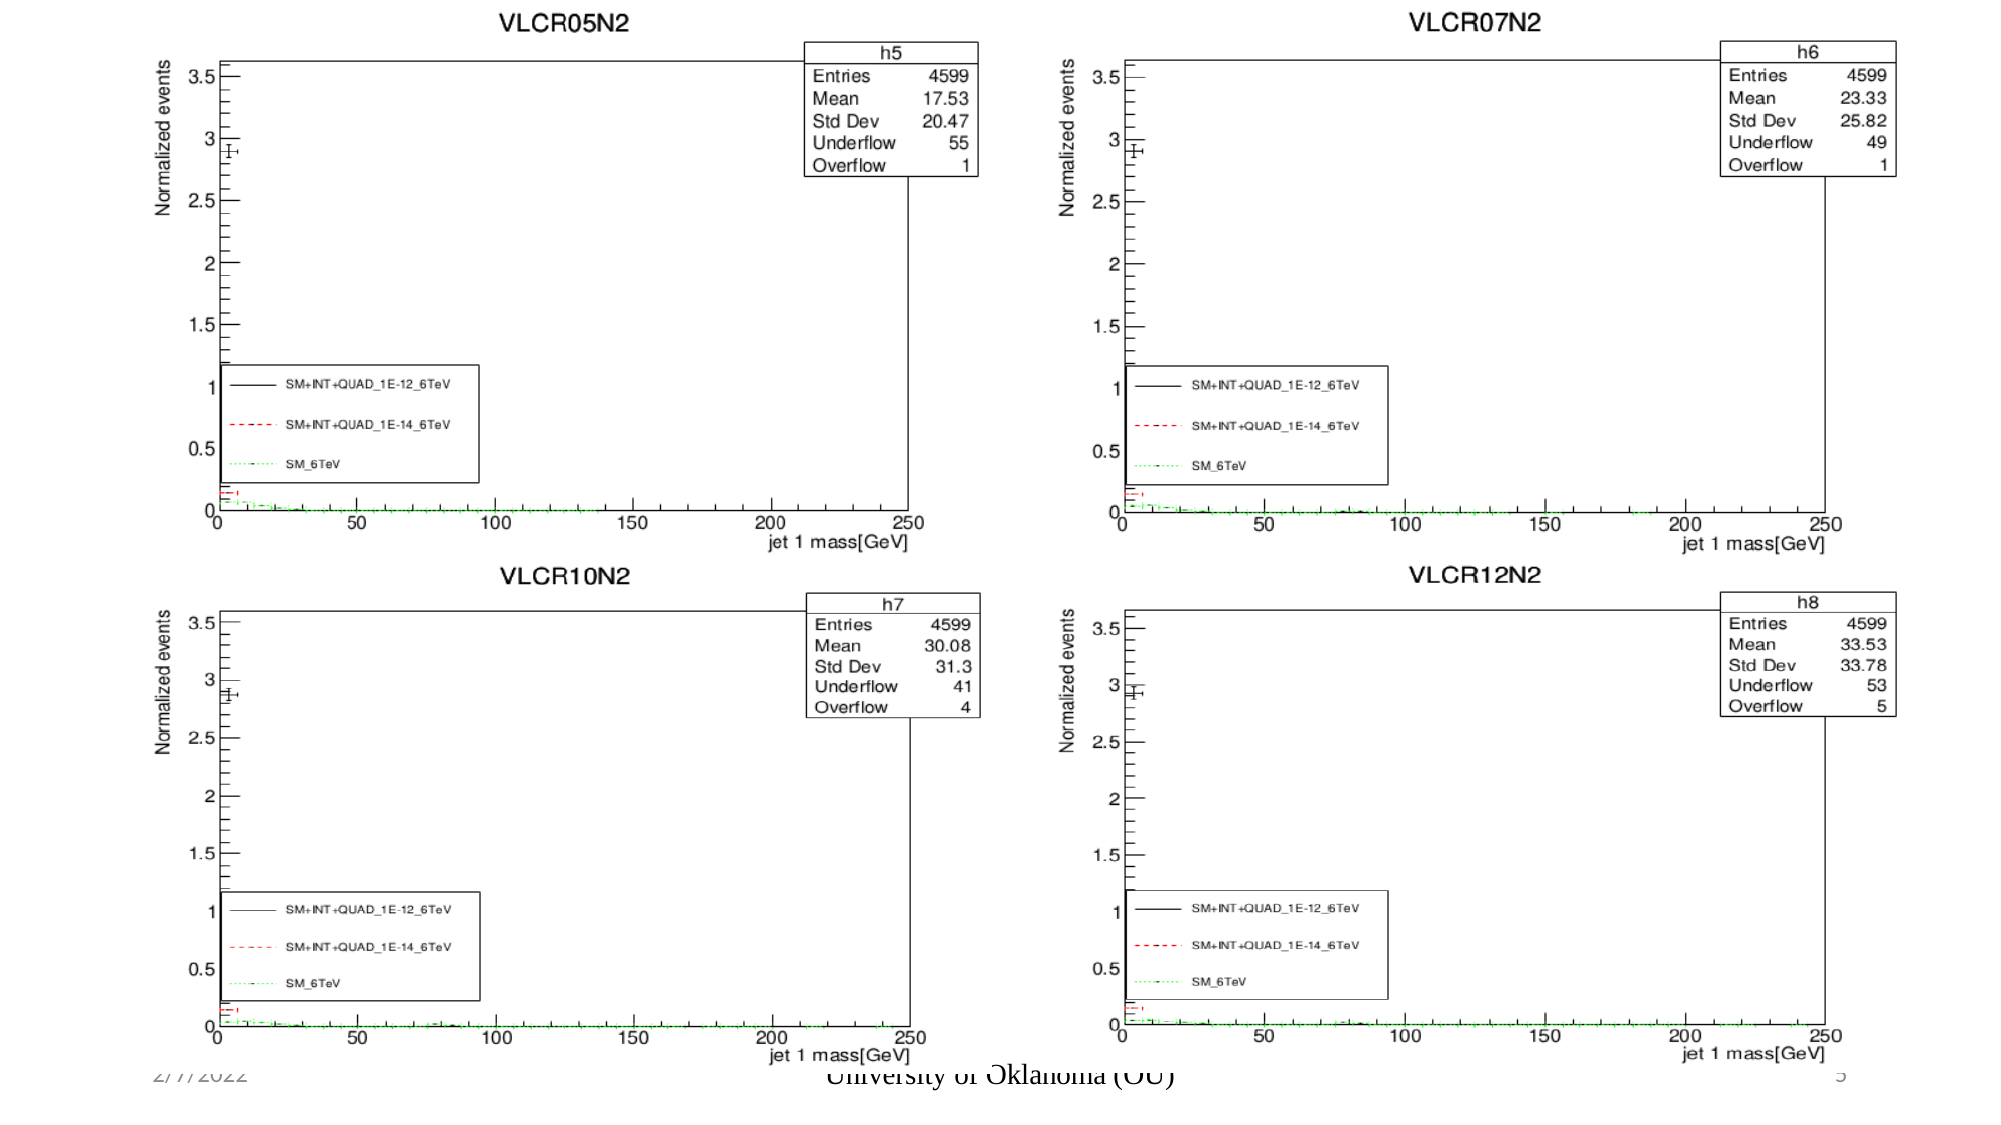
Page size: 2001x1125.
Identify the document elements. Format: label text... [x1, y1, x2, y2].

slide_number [137, 1074, 588, 1103]
picture [137, 8, 992, 1074]
footer University of Oklahoma (OU) [662, 1042, 1338, 1103]
slide_number 5 [1412, 1073, 1863, 1103]
picture [1040, 8, 1909, 1073]
